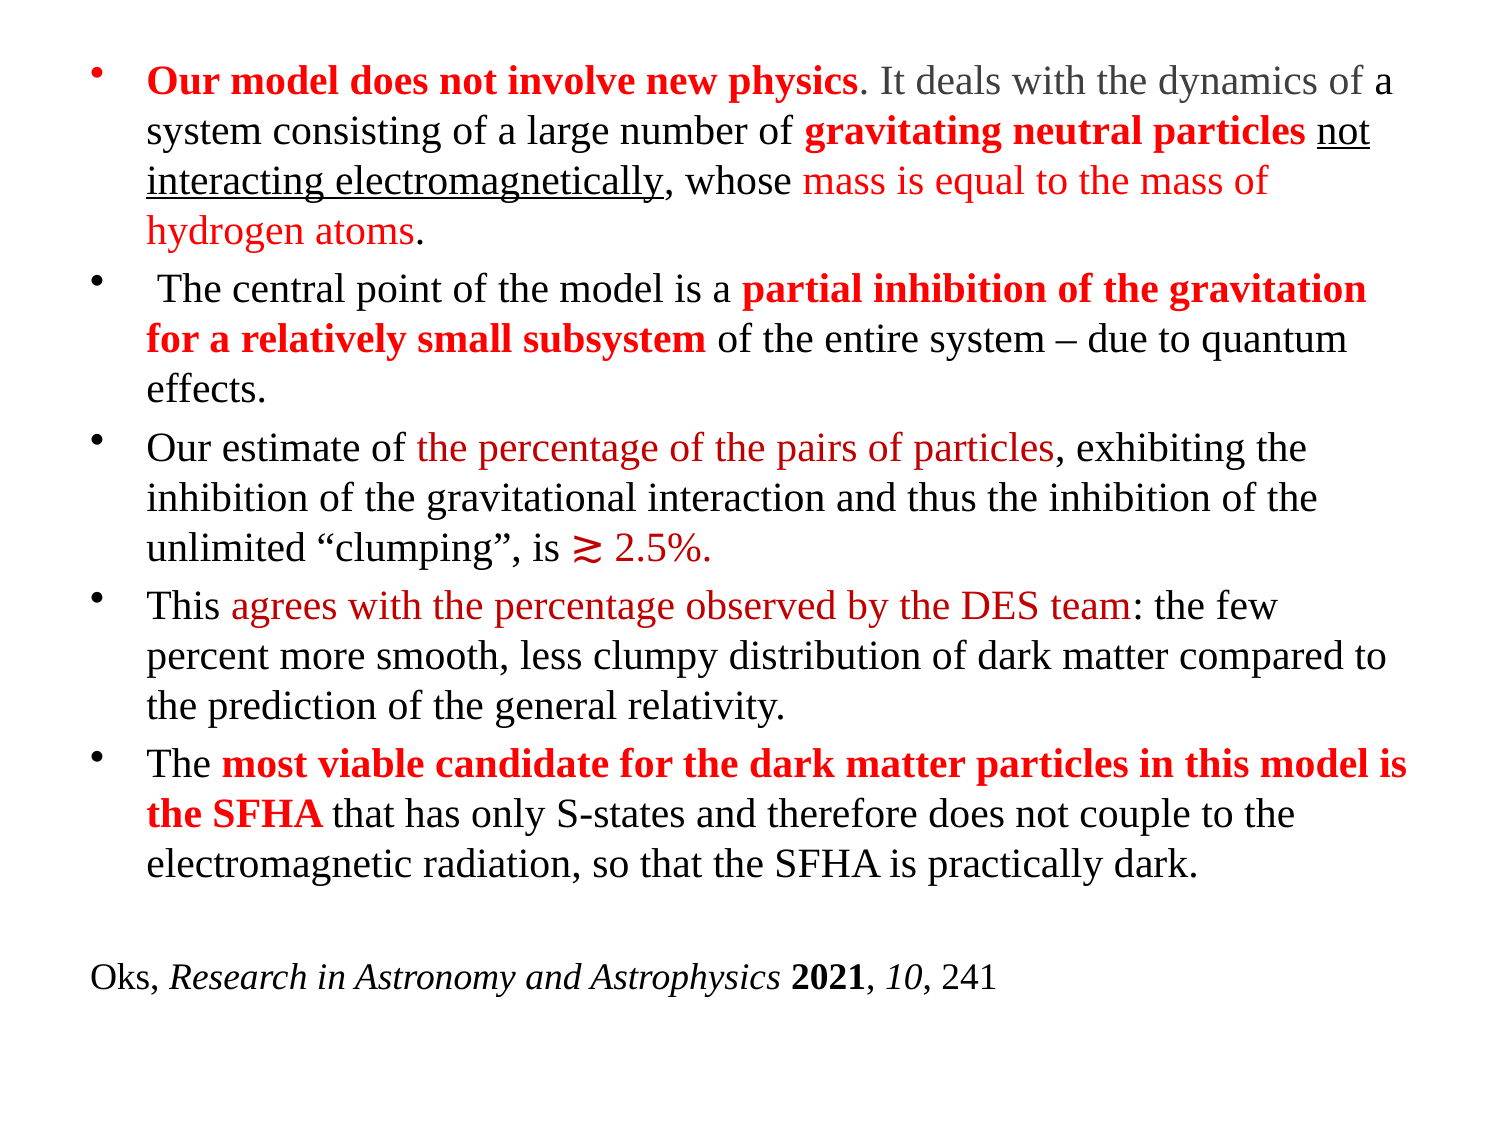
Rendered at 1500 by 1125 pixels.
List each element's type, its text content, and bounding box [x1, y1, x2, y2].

list Our model does not involve new physics. It deals with the dynamics of a system consisting of a large number of gravitating neutral particles not interacting electromagnetically, whose mass is equal to the mass of hydrogen atoms. The central point of the model is a partial inhibition of the gravitation for a relatively small subsystem of the entire system – due to quantum effects. Our estimate of the percentage of the pairs of particles, exhibiting the inhibition of the gravitational interaction and thus the inhibition of the unlimited “clumping”, is ≳ 2.5%. This agrees with the percentage observed by the DES team: the few percent more smooth, less clumpy distribution of dark matter compared to the prediction of the general relativity. The most viable candidate for the dark matter particles in this model is the SFHA that has only S-states and therefore does not couple to the electromagnetic radiation, so that the SFHA is practically dark. Oks, Research in Astronomy and Astrophysics 2021, 10, 241 [75, 45, 1425, 1050]
